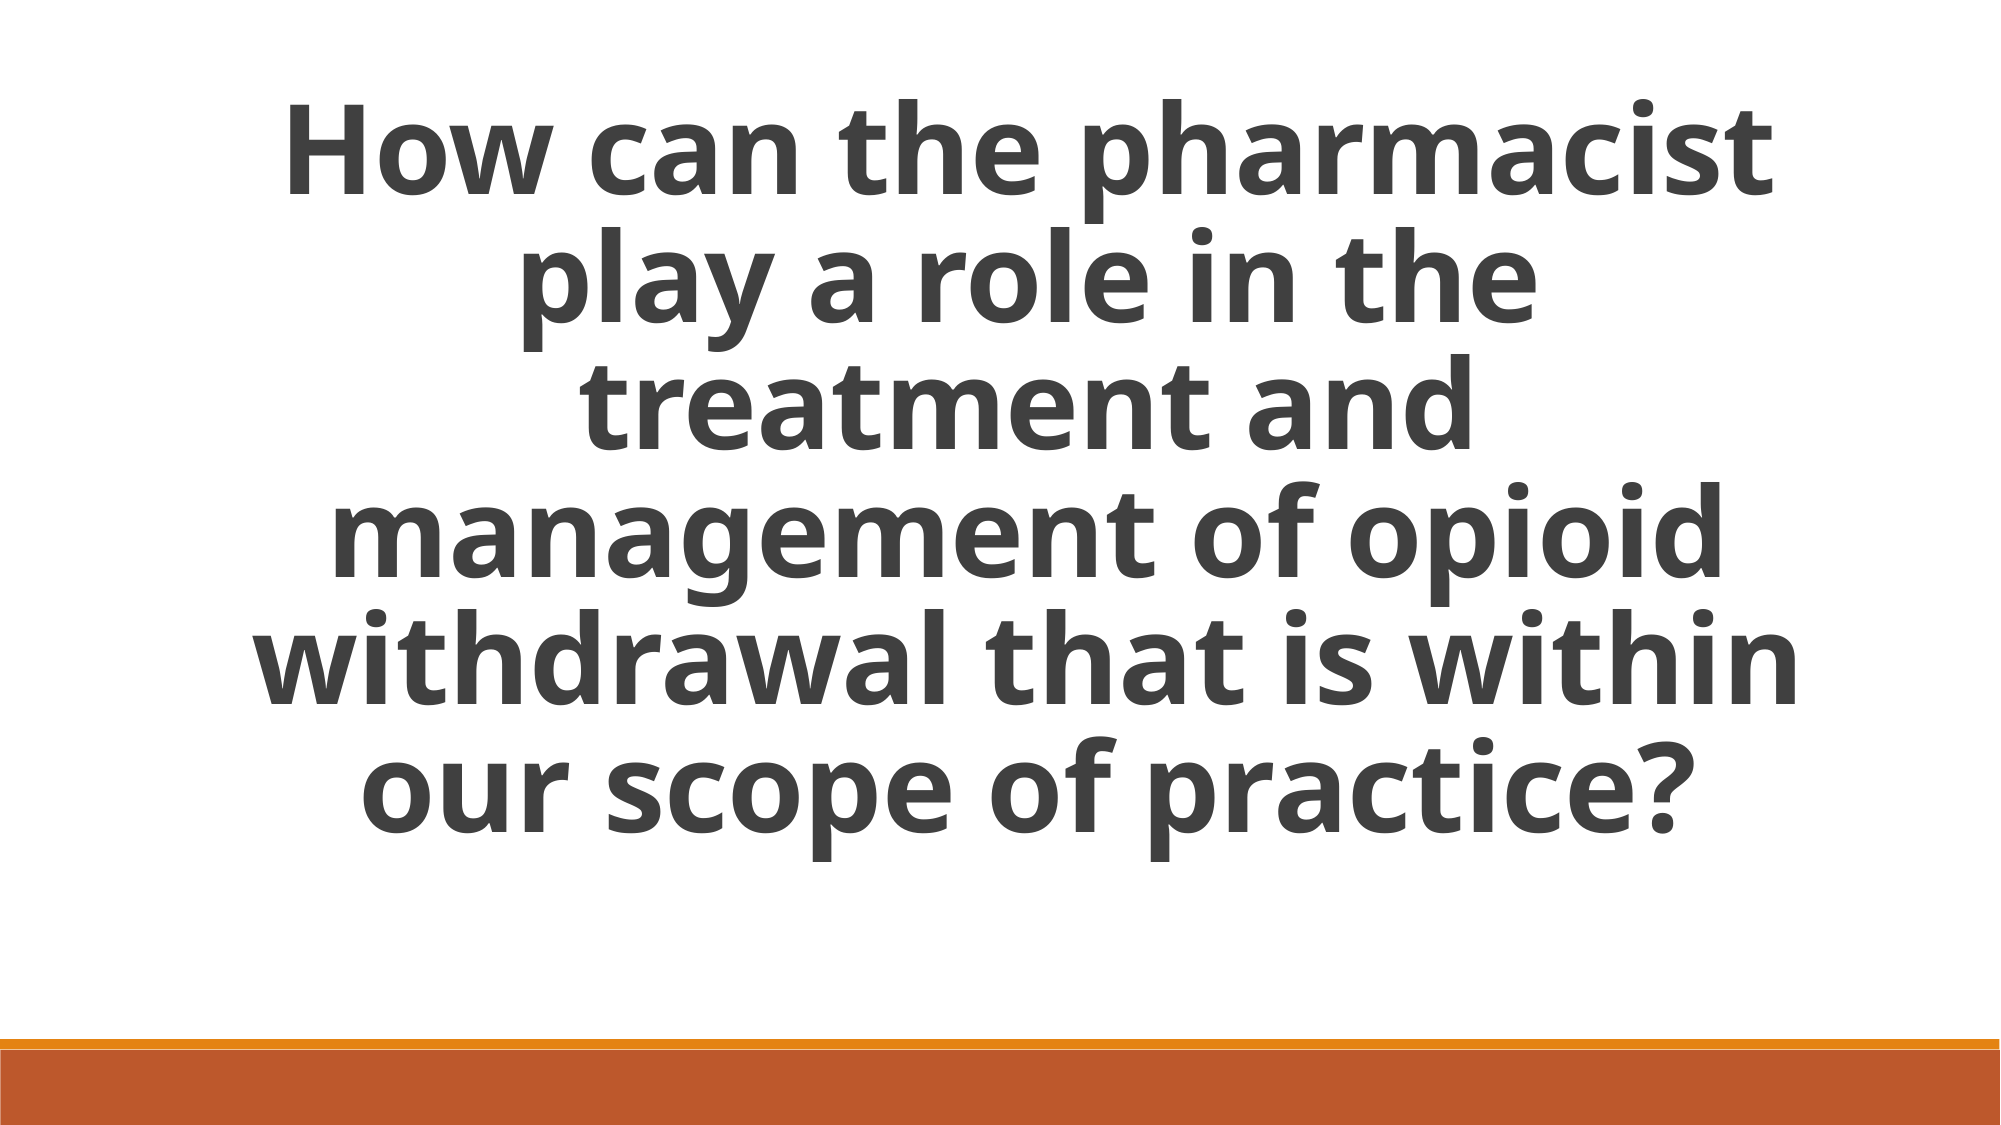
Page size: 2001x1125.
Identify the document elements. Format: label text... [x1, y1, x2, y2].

text_box How can the pharmacist play a role in the treatment and management of opioid withdrawal that is within our scope of practice? [202, 285, 1853, 866]
